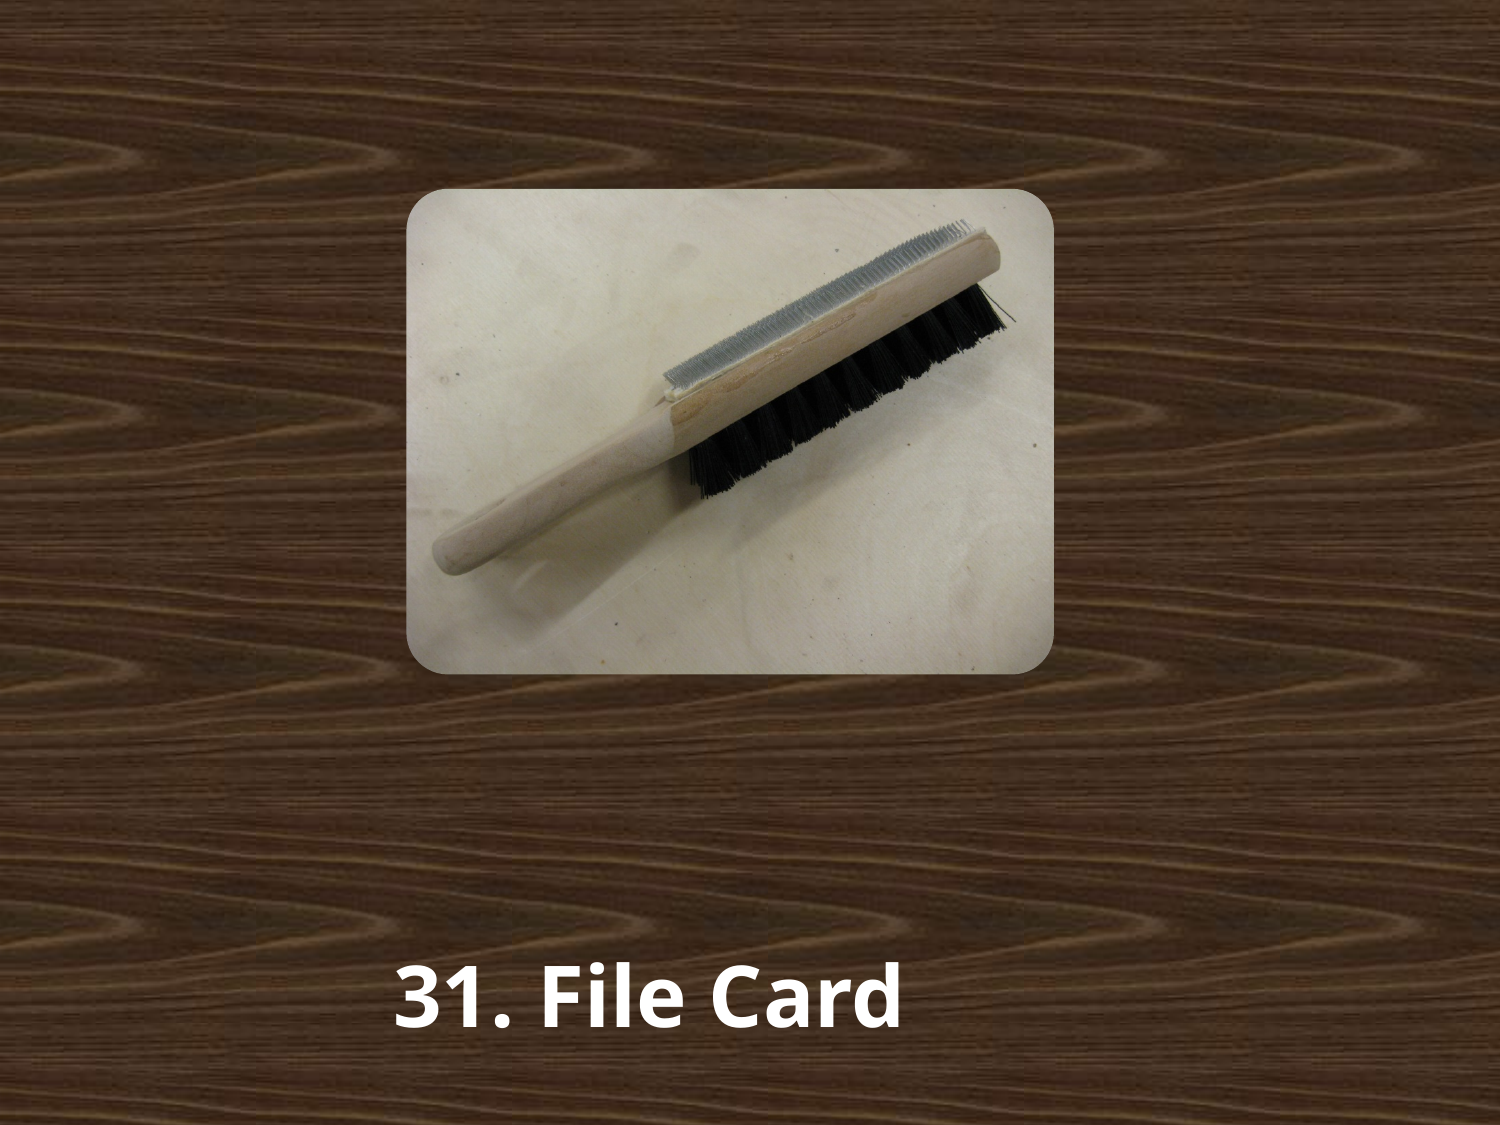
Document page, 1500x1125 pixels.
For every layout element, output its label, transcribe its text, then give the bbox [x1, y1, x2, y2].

picture [0, 0, 1500, 1125]
title 31. File Card [75, 900, 1425, 1088]
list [406, 188, 1055, 675]
